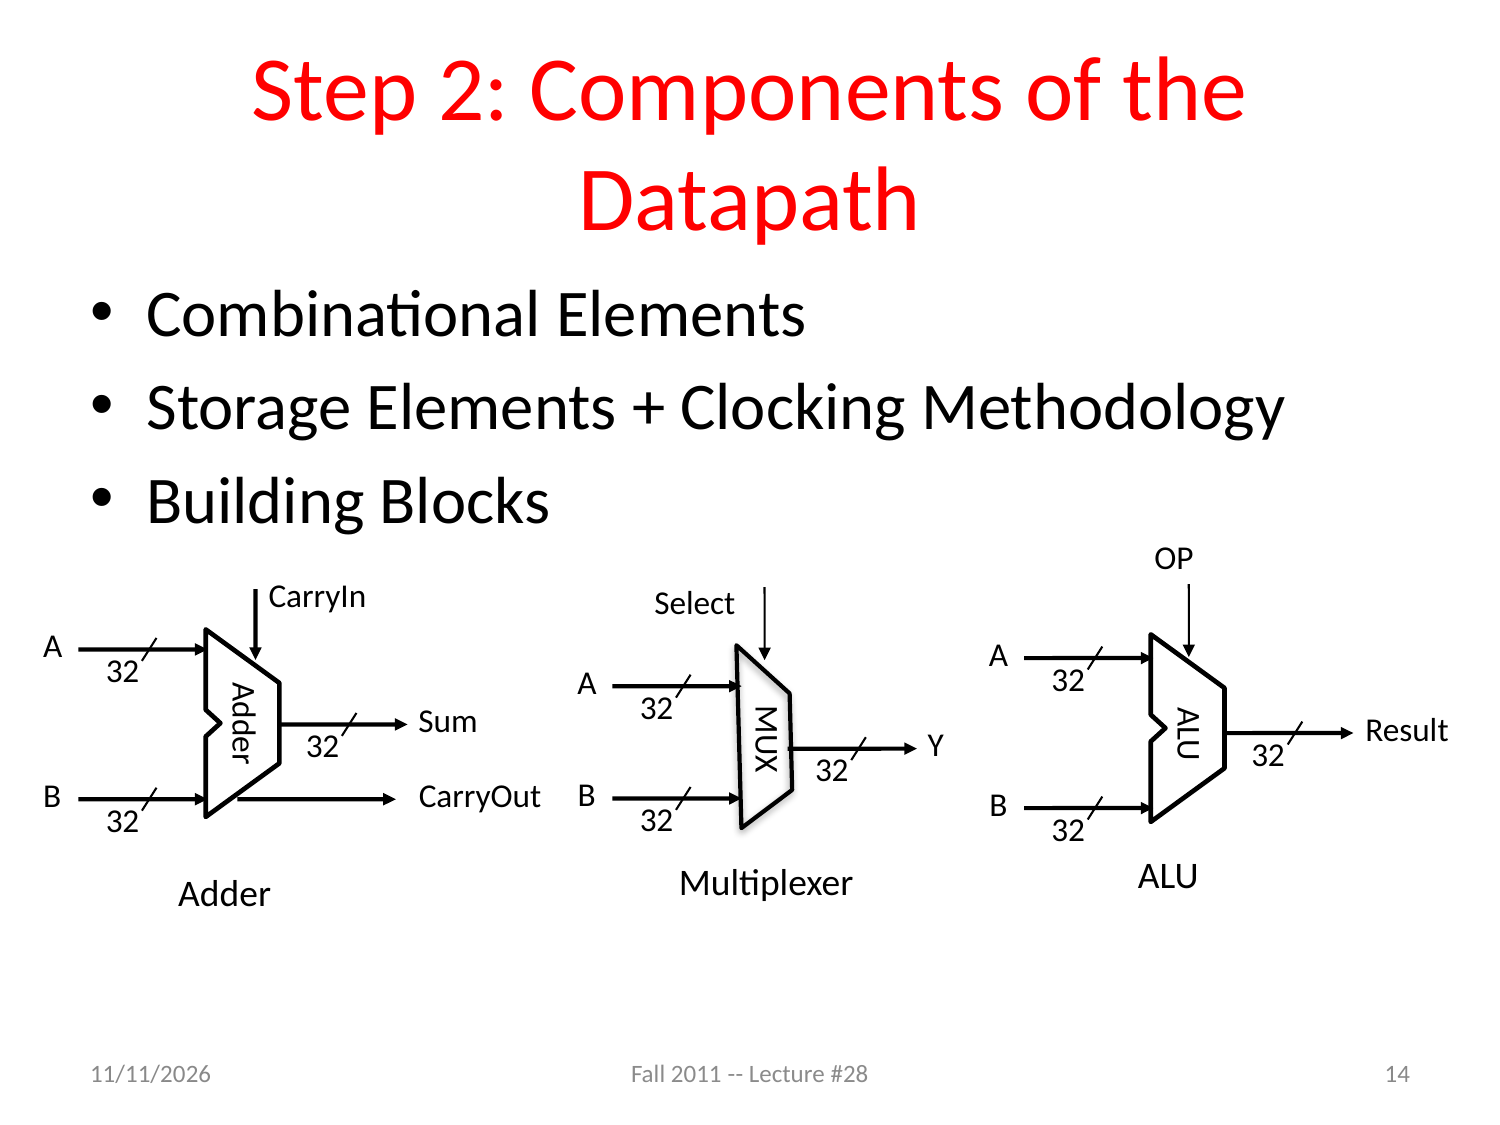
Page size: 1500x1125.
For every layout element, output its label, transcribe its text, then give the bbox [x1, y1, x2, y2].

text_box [199, 629, 280, 818]
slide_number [75, 1042, 425, 1103]
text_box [973, 528, 1466, 857]
slide_number 14 [1074, 1042, 1425, 1103]
footer Fall 2011 -- Lecture #28 [512, 1042, 988, 1103]
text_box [561, 573, 960, 912]
list Combinational Elements Storage Elements + Clocking Methodology Building Blocks [75, 262, 1425, 564]
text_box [27, 566, 558, 922]
title Step 2: Components of the Datapath [75, 45, 1425, 233]
text_box ALU [1123, 865, 1214, 904]
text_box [1144, 634, 1225, 823]
